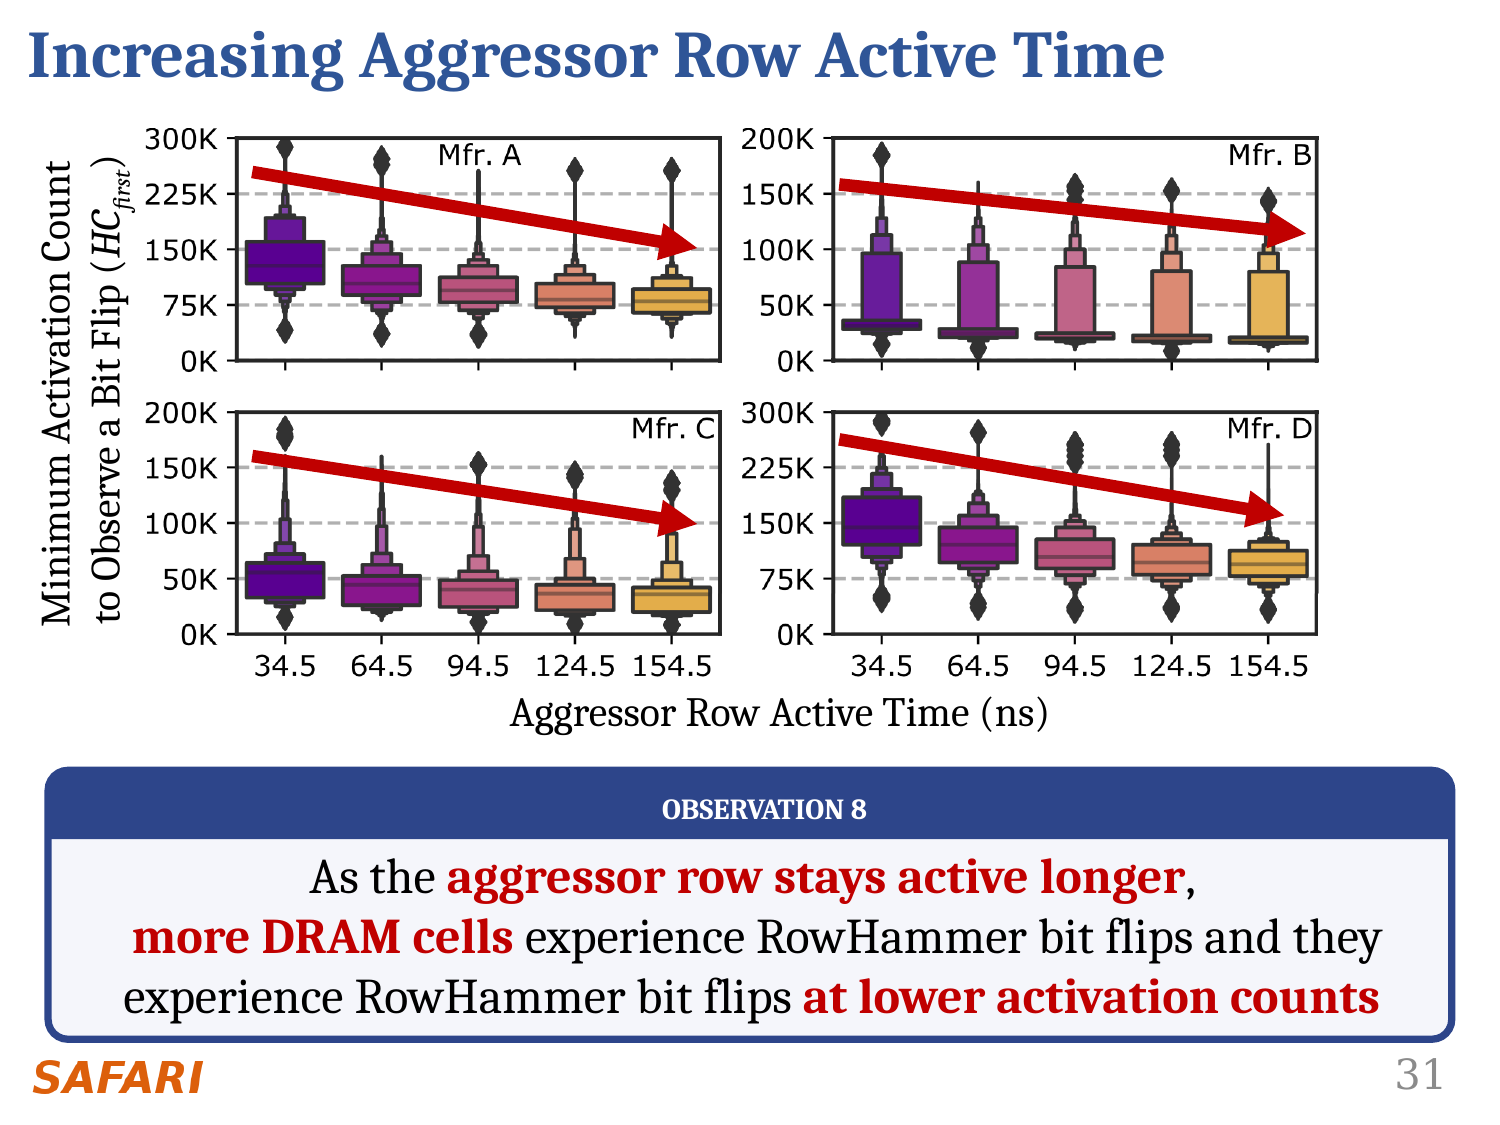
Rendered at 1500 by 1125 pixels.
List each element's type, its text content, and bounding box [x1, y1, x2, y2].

text_box Aggressor Row Active Time (ns) [238, 692, 1323, 743]
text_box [252, 171, 1306, 525]
text_box Minimum Activation Count to Observe a Bit Flip (HCfirst) [20, 90, 143, 689]
picture [136, 121, 1323, 692]
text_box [48, 770, 1452, 1040]
title Increasing Aggressor Row Active Time [12, 8, 1487, 95]
picture [31, 1051, 209, 1104]
